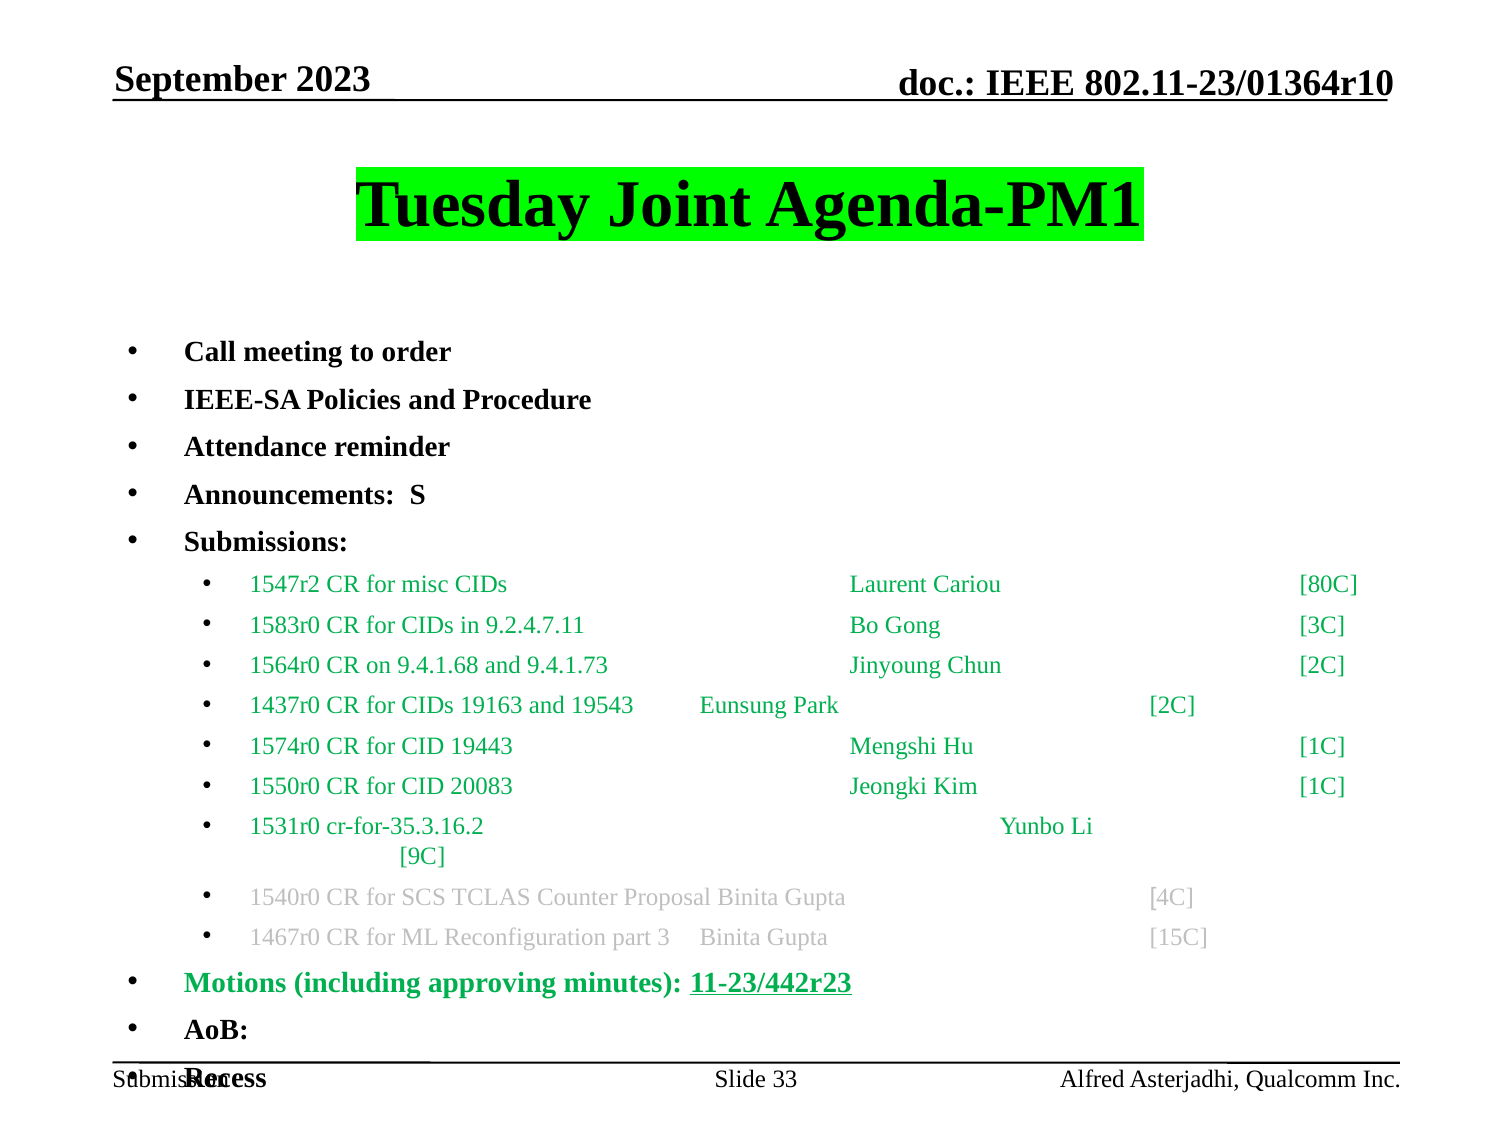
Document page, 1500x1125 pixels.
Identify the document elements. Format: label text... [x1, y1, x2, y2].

title Tuesday Joint Agenda-PM1 [112, 112, 1388, 288]
list Call meeting to order IEEE-SA Policies and Procedure Attendance reminder Announcements: S Submissions: 1547r2 CR for misc CIDs Laurent Cariou [80C] 1583r0 CR for CIDs in 9.2.4.7.11 Bo Gong [3C] 1564r0 CR on 9.4.1.68 and 9.4.1.73 Jinyoung Chun [2C] 1437r0 CR for CIDs 19163 and 19543 Eunsung Park [2C] 1574r0 CR for CID 19443 Mengshi Hu [1C] 1550r0 CR for CID 20083 Jeongki Kim [1C] 1531r0 cr-for-35.3.16.2 Yunbo Li [9C] 1540r0 CR for SCS TCLAS Counter Proposal Binita Gupta [4C] 1467r0 CR for ML Reconfiguration part 3 Binita Gupta [15C] Motions (including approving minutes): 11-23/442r23 AoB: Recess [112, 324, 1388, 1063]
slide_number Slide 33 [712, 1061, 800, 1123]
footer Alfred Asterjadhi, Qualcomm Inc. [878, 1061, 1402, 1093]
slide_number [114, 54, 423, 100]
